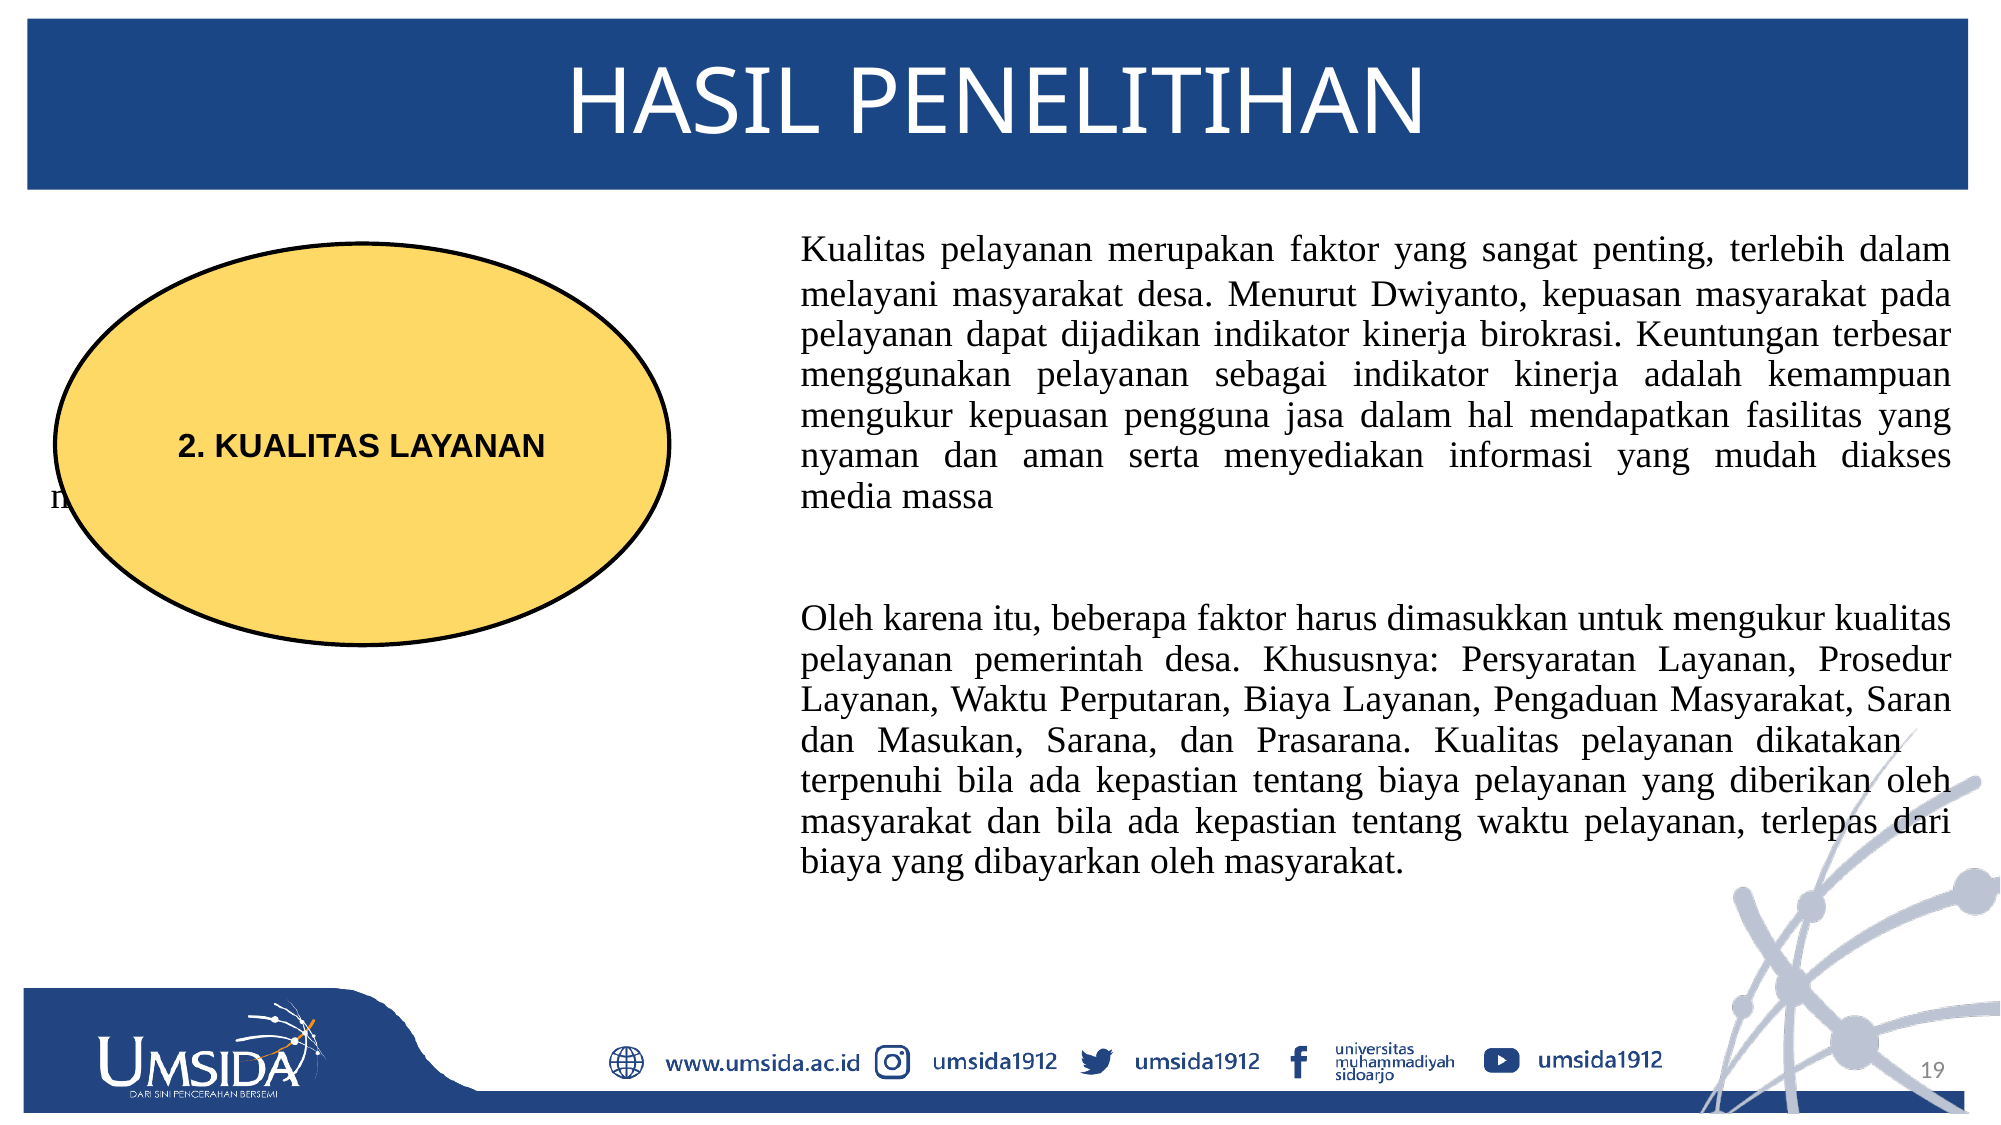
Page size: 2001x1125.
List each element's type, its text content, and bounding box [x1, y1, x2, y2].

picture [23, 51, 2001, 1114]
title HASIL PENELITIHAN [27, 18, 1969, 190]
text_box 2. KUALITAS LAYANAN [52, 241, 672, 648]
list Kualitas pelayanan merupakan faktor yang sangat penting, terlebih dalam melayani masyarakat desa. Menurut Dwiyanto, kepuasan masyarakat pada pelayanan dapat dijadikan indikator kinerja birokrasi. Keuntungan terbesar menggunakan pelayanan sebagai indikator kinerja adalah kemampuan mengukur kepuasan pengguna jasa dalam hal mendapatkan fasilitas yang nyaman dan aman serta menyediakan informasi yang mudah diakses melalui media massa Oleh karena itu, beberapa faktor harus dimasukkan untuk mengukur kualitas pelayanan pemerintah desa. Khususnya: Persyaratan Layanan, Prosedur Layanan, Waktu Perputaran, Biaya Layanan, Pengaduan Masyarakat, Saran dan Masukan, Sarana, dan Prasarana. Kualitas pelayanan dikatakan terpenuhi bila ada kepastian tentang biaya pelayanan yang diberikan oleh masyarakat dan bila ada kepastian tentang waktu pelayanan, terlepas dari biaya yang dibayarkan oleh masyarakat. [27, 203, 1969, 1039]
